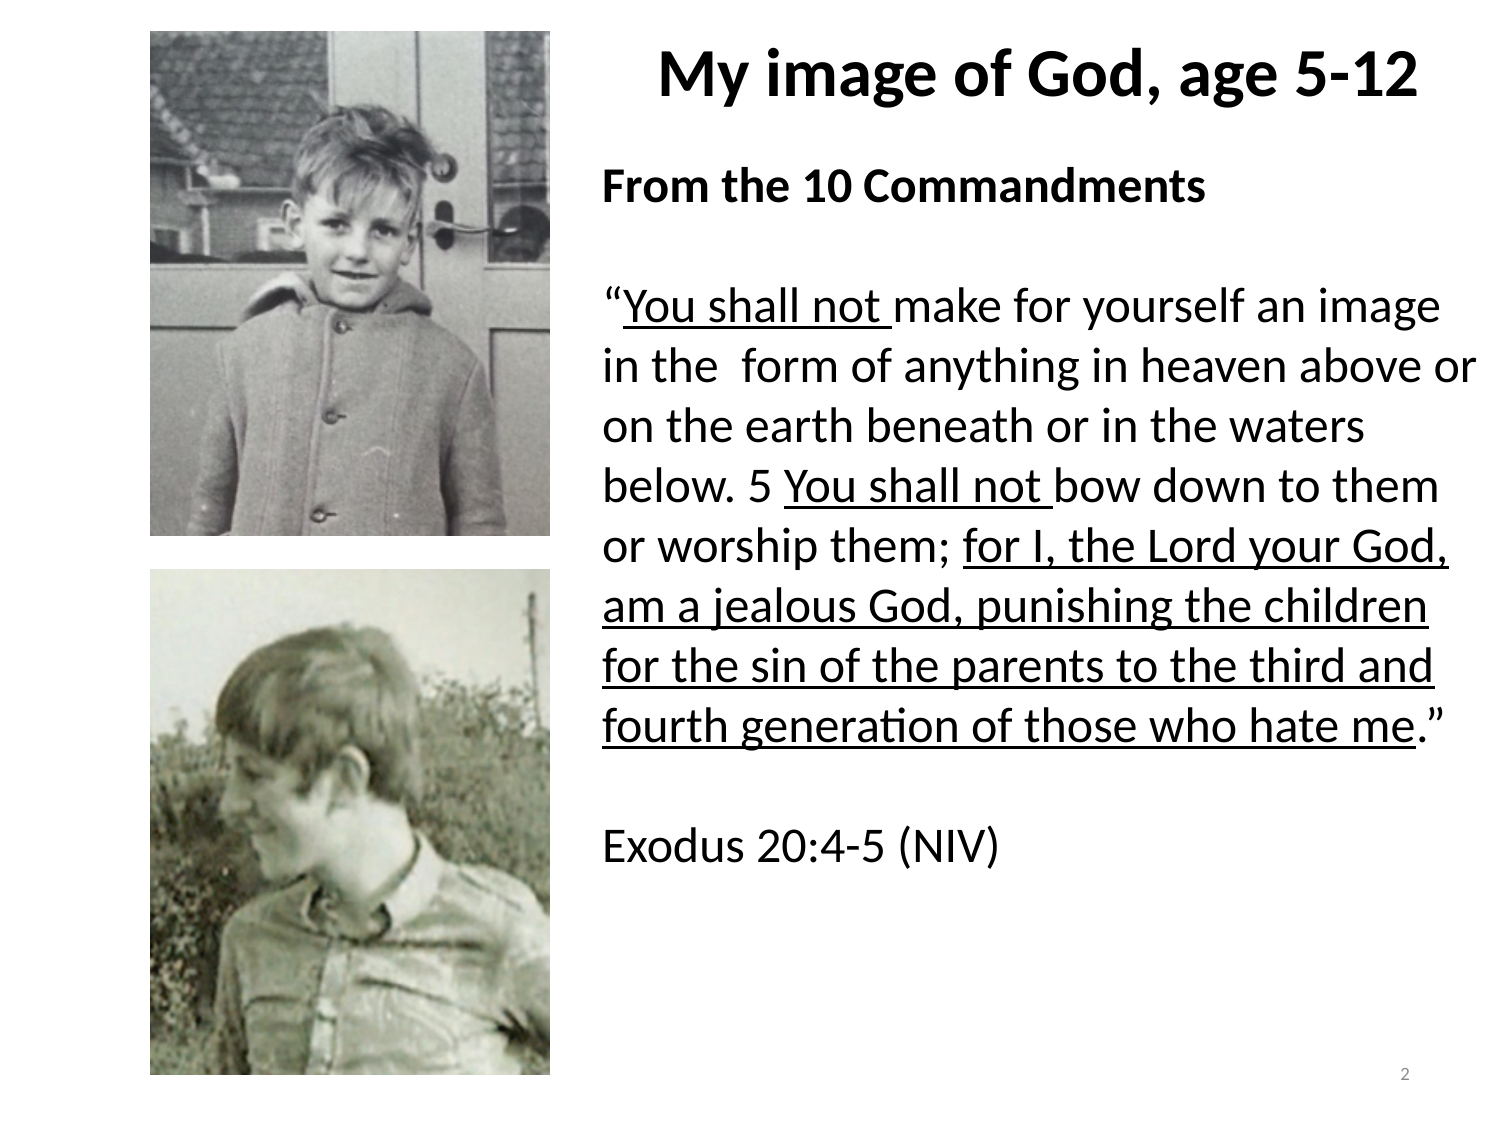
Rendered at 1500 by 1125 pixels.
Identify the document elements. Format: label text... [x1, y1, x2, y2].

slide_number 2 [1074, 1042, 1425, 1103]
picture [149, 30, 551, 536]
title My image of God, age 5-12 [99, 0, 1450, 163]
picture [149, 569, 551, 1076]
text_box From the 10 Commandments “You shall not make for yourself an image in the form of anything in heaven above or on the earth beneath or in the waters below. 5 You shall not bow down to them or worship them; for I, the Lord your God, am a jealous God, punishing the children for the sin of the parents to the third and fourth generation of those who hate me.” Exodus 20:4-5 (NIV) [587, 145, 1500, 880]
